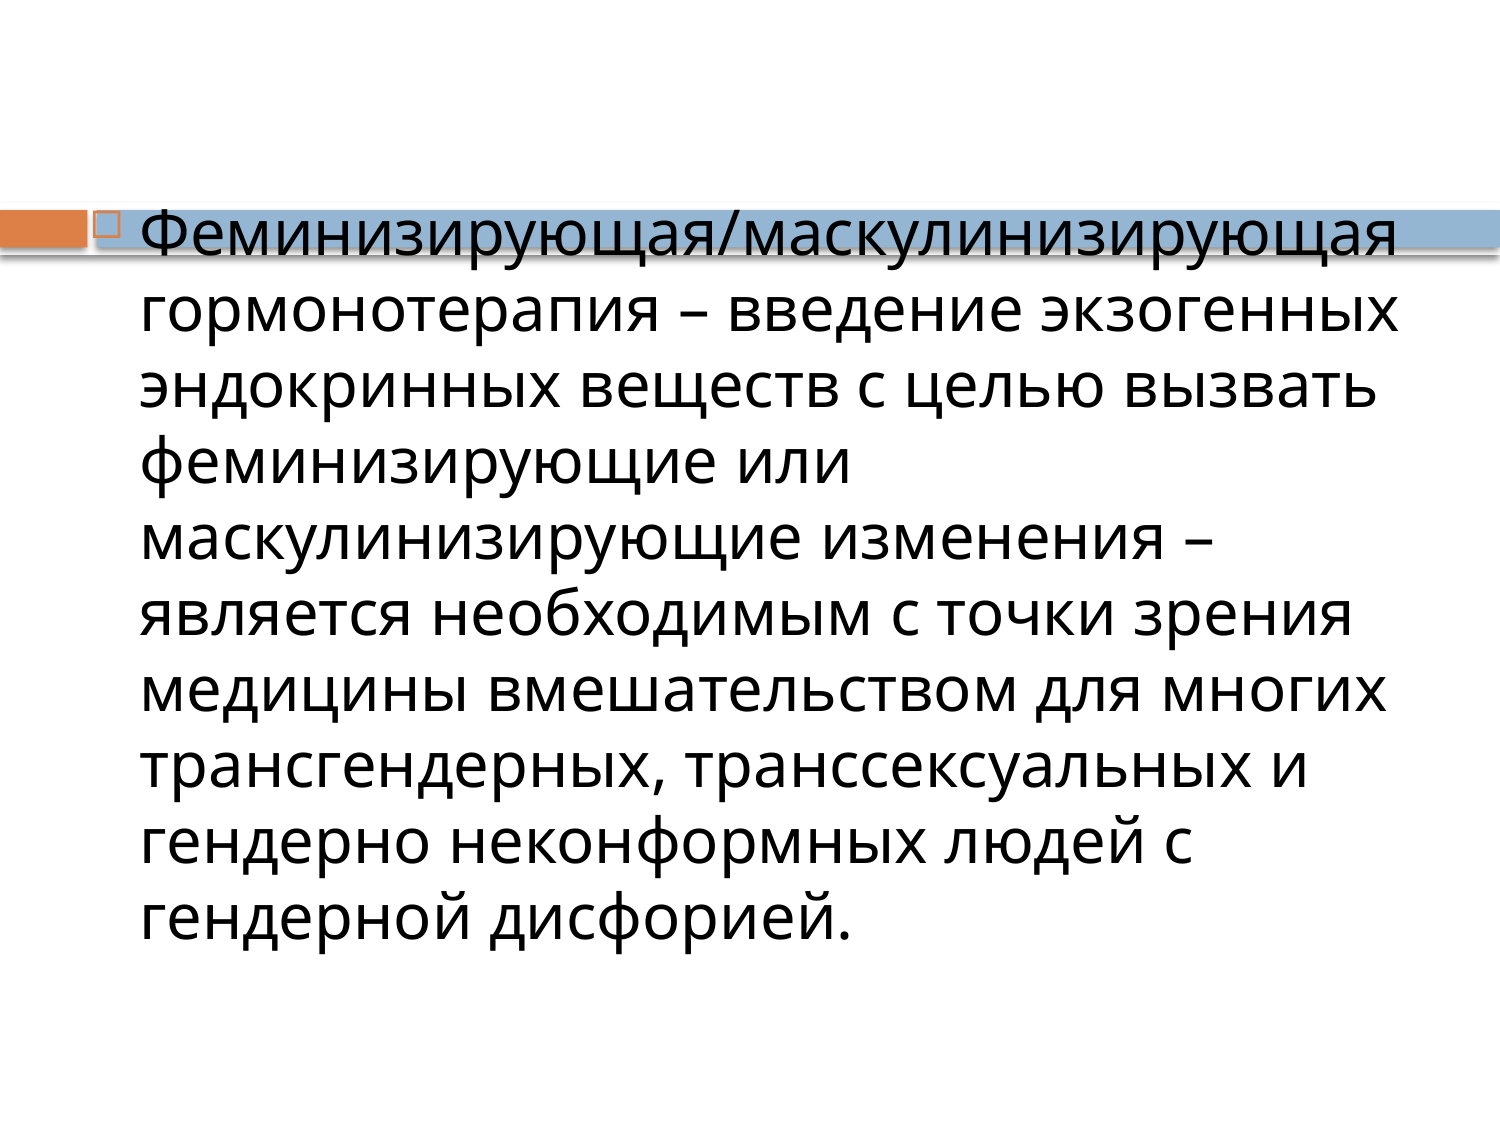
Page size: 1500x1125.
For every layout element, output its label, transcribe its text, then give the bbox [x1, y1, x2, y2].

list Феминизирующая/маскулинизирующая гормонотерапия – введение экзогенных эндокринных веществ с целью вызвать феминизирующие или маскулинизирующие изменения – является необходимым с точки зрения медицины вмешательством для многих трансгендерных, транссексуальных и гендерно неконформных людей с гендерной дисфорией. [75, 184, 1425, 1005]
